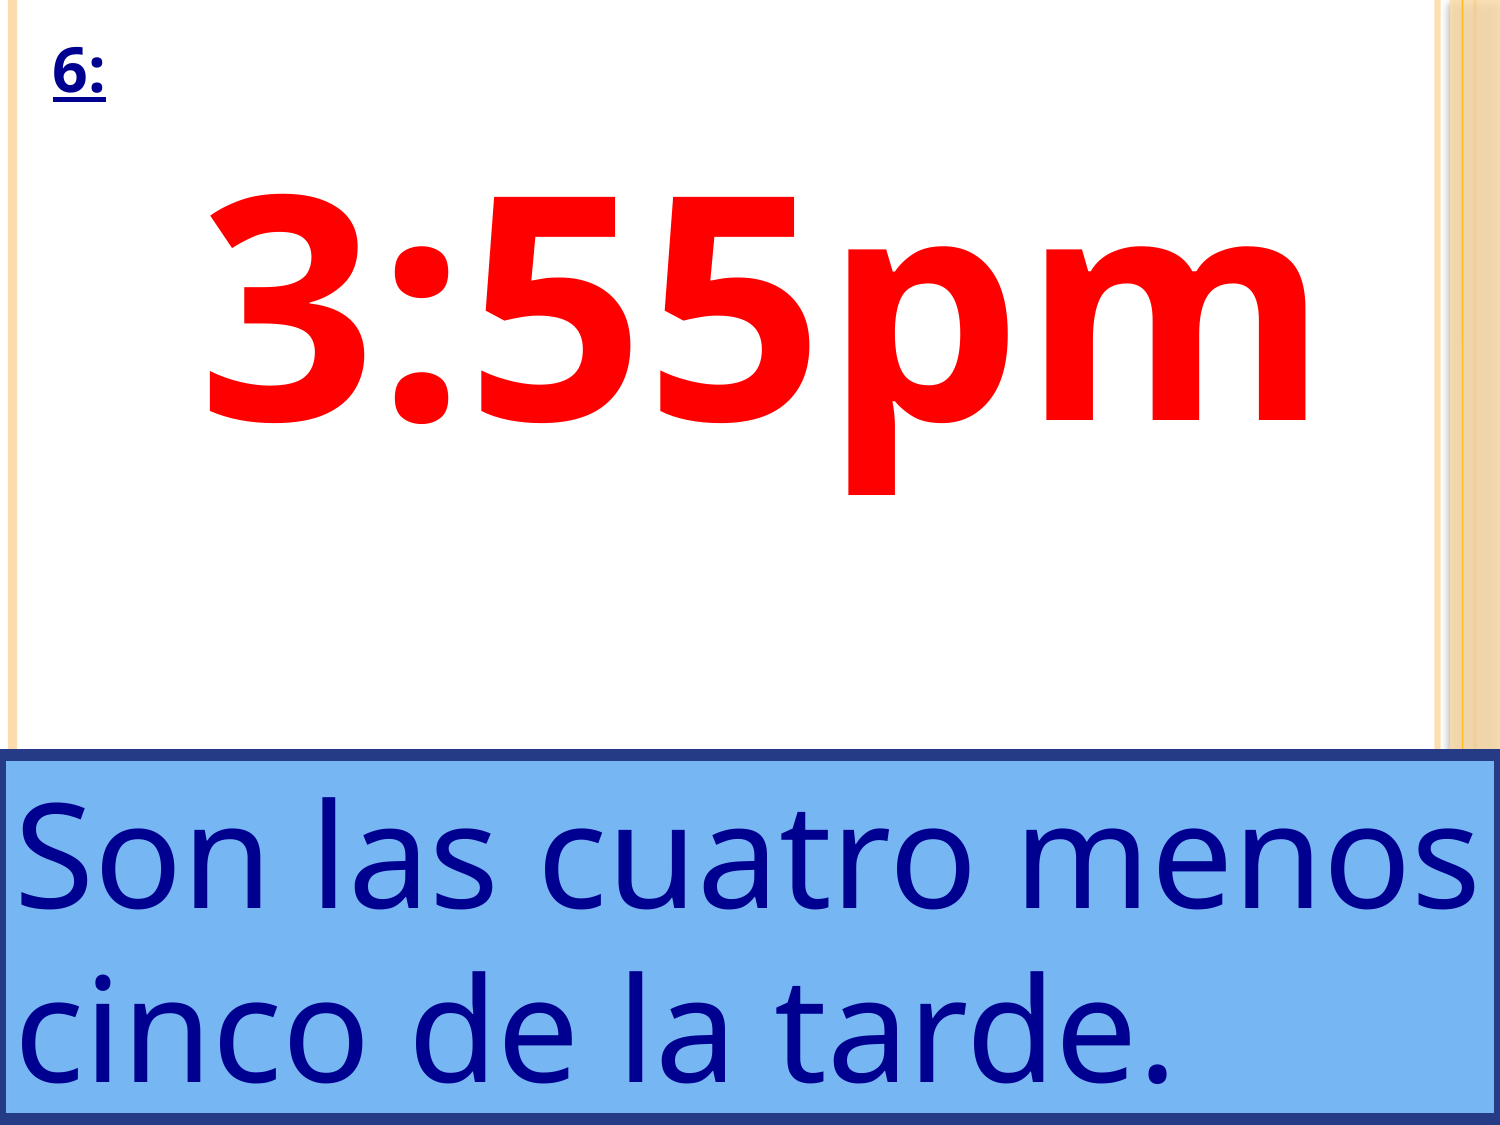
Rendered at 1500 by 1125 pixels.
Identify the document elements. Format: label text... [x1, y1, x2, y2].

text_box Son las cuatro menos cinco de la tarde. [0, 754, 1500, 1120]
title 6: [37, 0, 1263, 113]
list 3:55pm [74, 100, 1454, 754]
